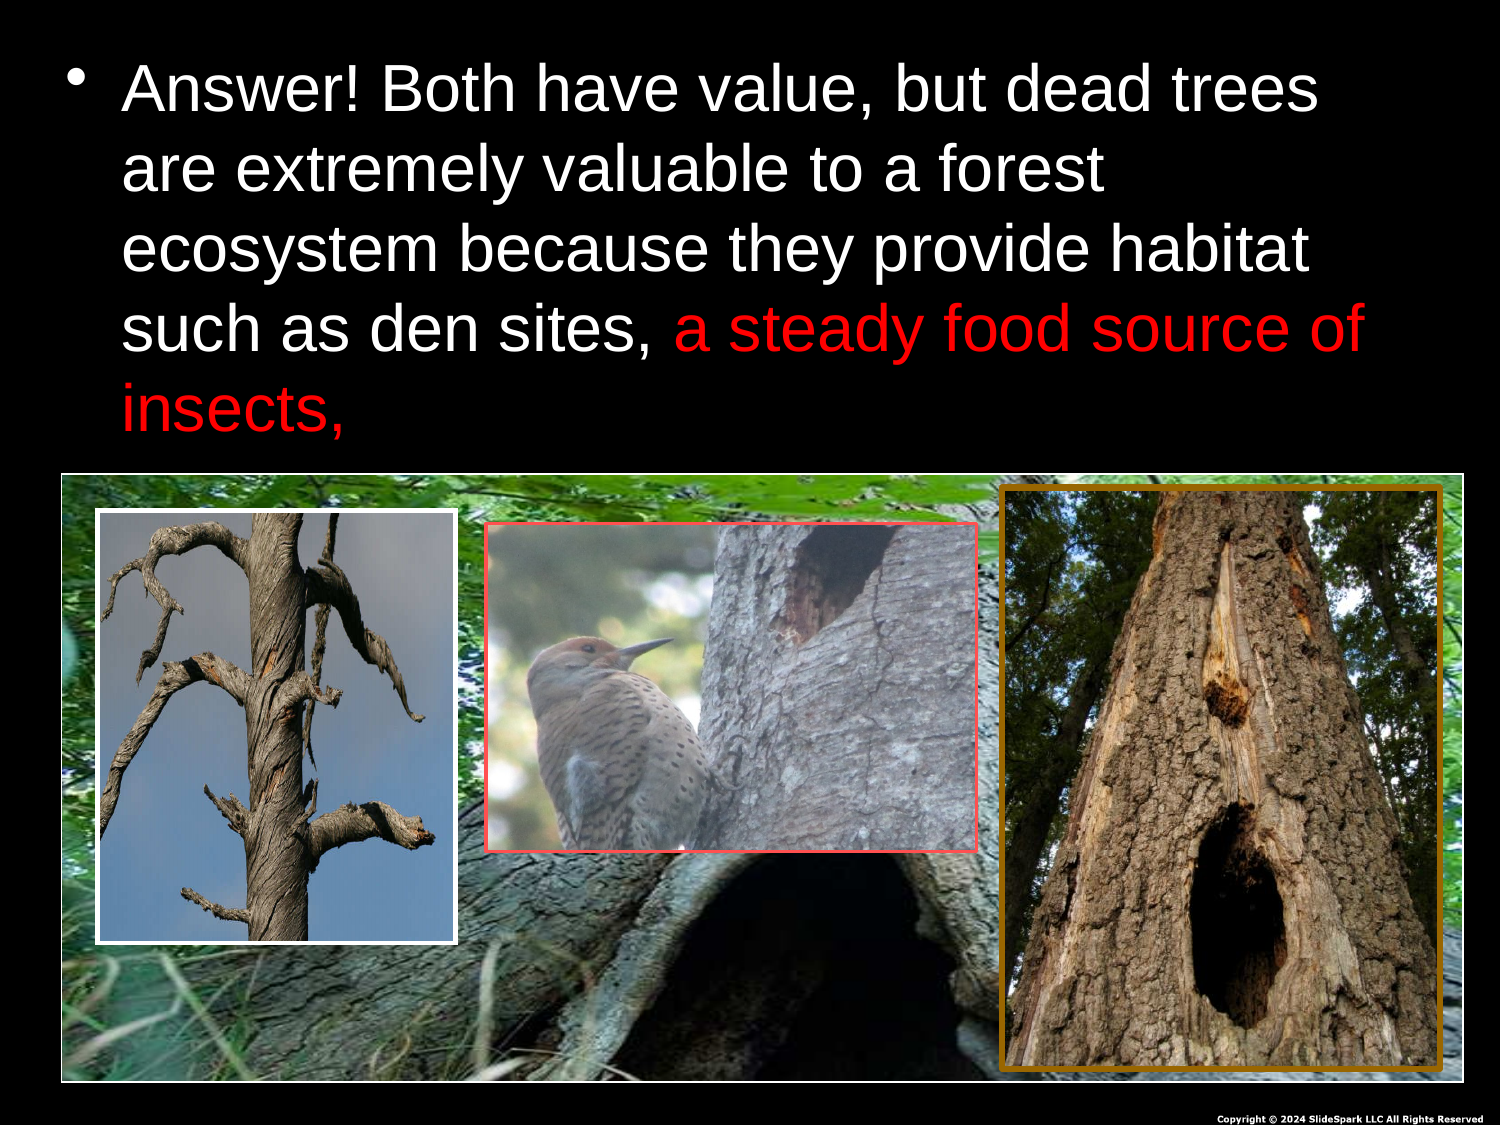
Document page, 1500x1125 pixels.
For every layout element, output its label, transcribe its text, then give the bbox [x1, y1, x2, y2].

list Answer! Both have value, but dead trees are extremely valuable to a forest ecosystem because they provide habitat such as den sites, a steady food source of insects, and ultimately fertilize the soil after decay. [50, 37, 1450, 1005]
picture [1216, 1113, 1486, 1125]
picture [62, 474, 1463, 1082]
